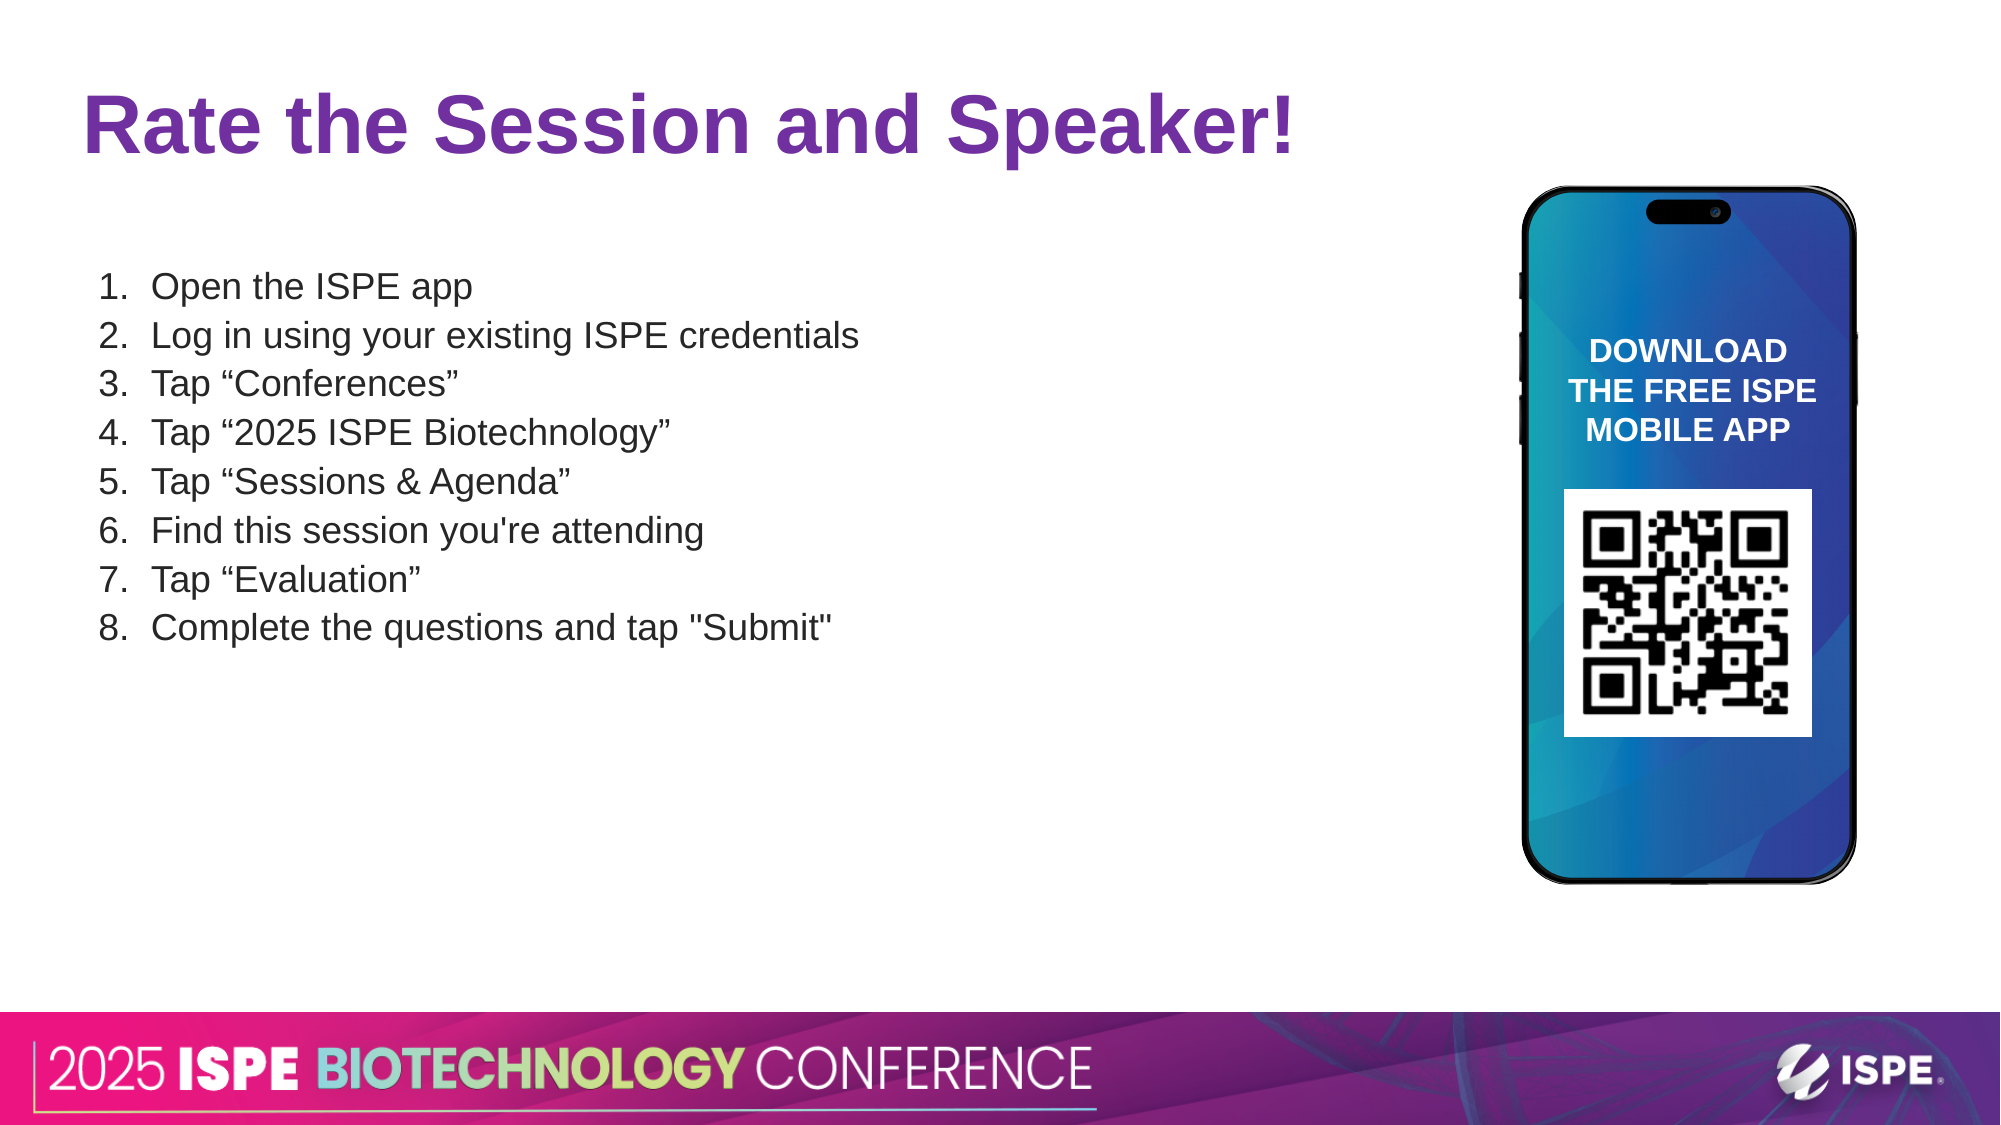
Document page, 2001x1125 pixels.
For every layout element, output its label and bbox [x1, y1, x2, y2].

picture [0, 1012, 2000, 1125]
picture [1383, 140, 1994, 930]
